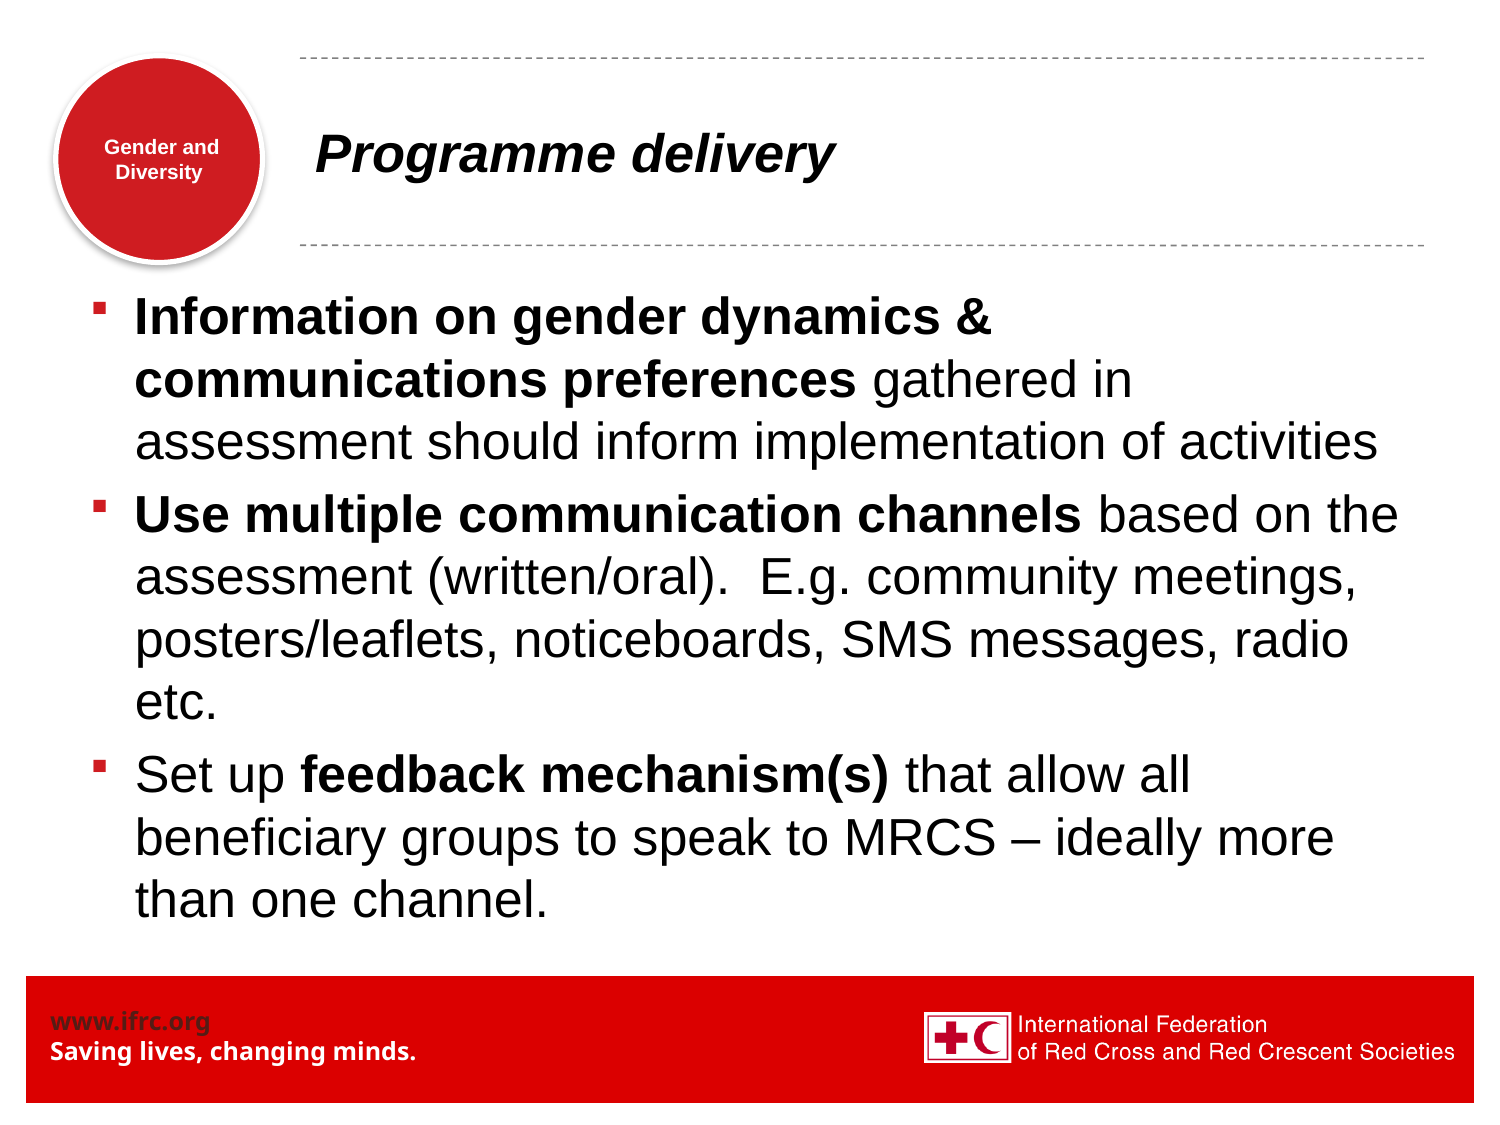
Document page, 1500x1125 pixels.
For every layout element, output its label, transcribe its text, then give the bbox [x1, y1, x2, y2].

title Programme delivery [299, 57, 1426, 246]
picture [924, 1012, 1454, 1063]
list Information on gender dynamics & communications preferences gathered in assessment should inform implementation of activities Use multiple communication channels based on the assessment (written/oral). E.g. community meetings, posters/leaflets, noticeboards, SMS messages, radio etc. Set up feedback mechanism(s) that allow all beneficiary groups to speak to MRCS – ideally more than one channel. [74, 274, 1426, 963]
